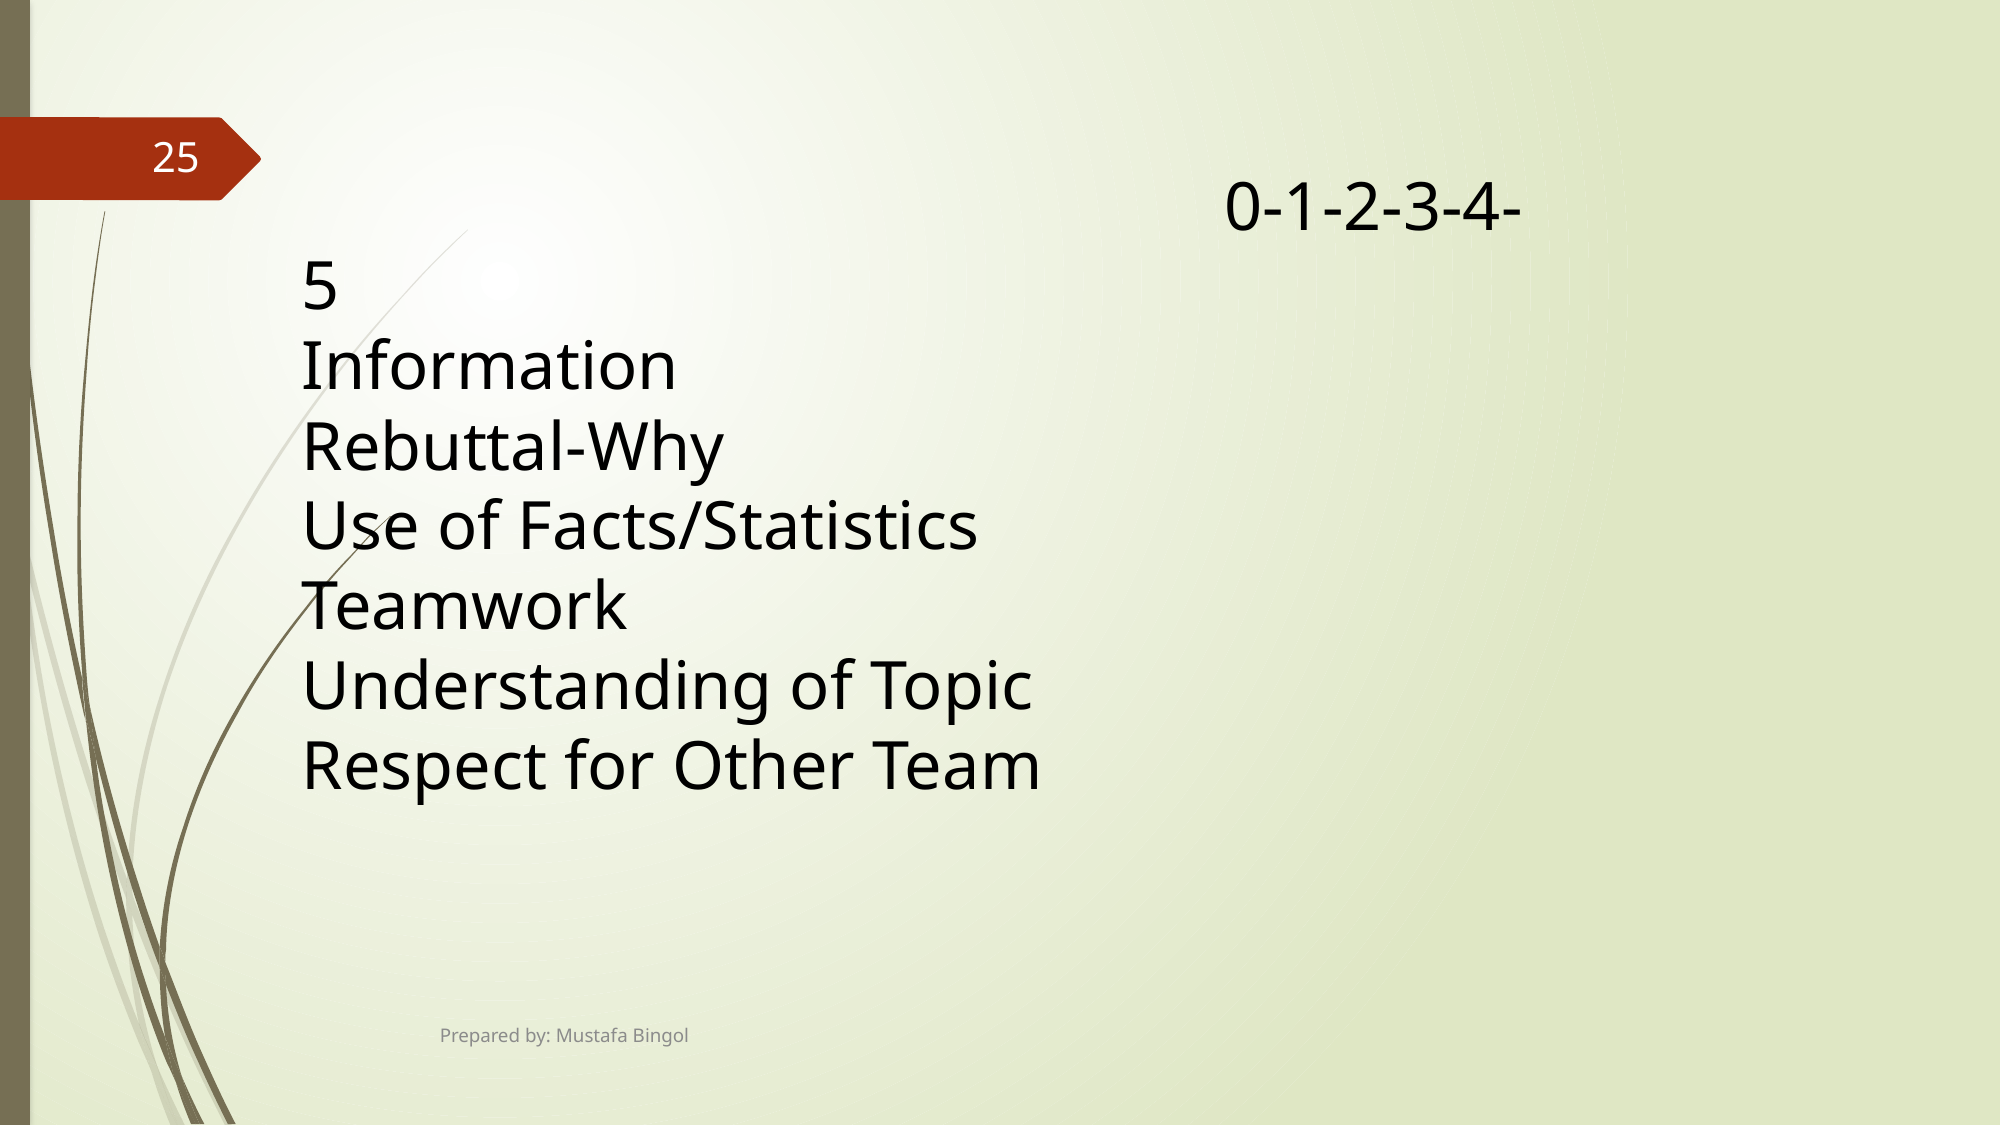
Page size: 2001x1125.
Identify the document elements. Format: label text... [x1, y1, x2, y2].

text_box 0-1-2-3-4-5 Information Rebuttal-Why Use of Facts/Statistics Teamwork Understanding of Topic Respect for Other Team [286, 156, 1558, 891]
footer Prepared by: Mustafa Bingol [424, 1006, 1675, 1067]
slide_number 25 [87, 129, 216, 190]
